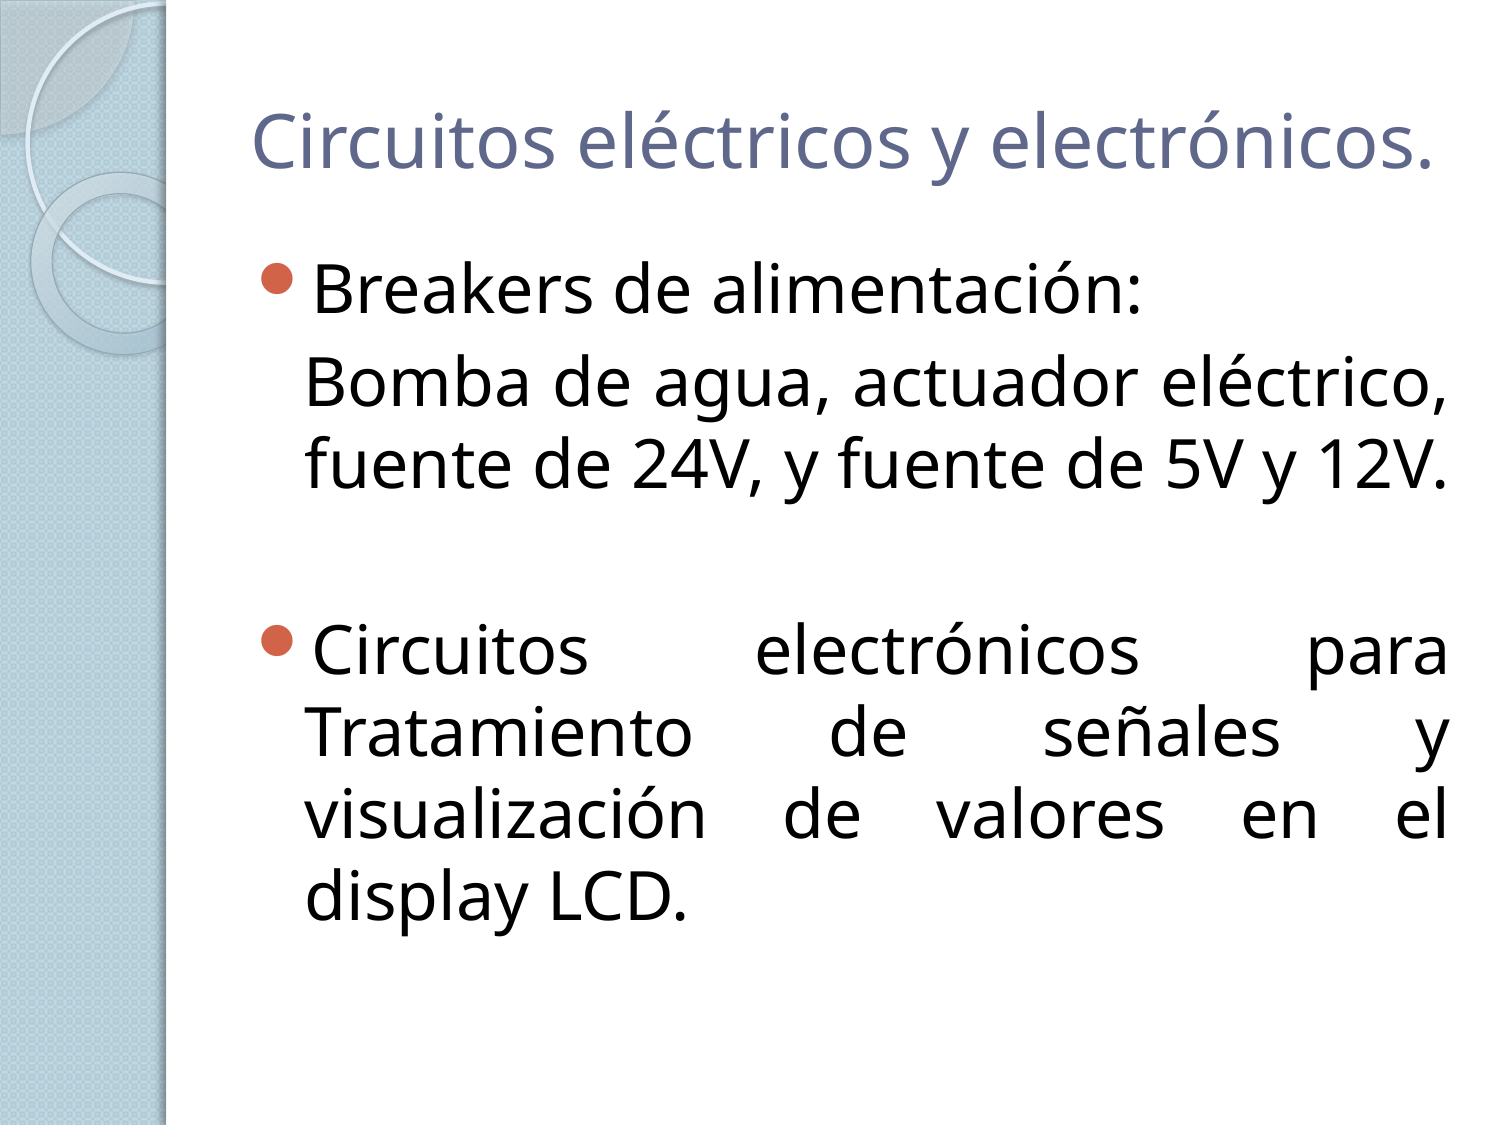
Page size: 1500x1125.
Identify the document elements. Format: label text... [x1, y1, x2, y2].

title Circuitos eléctricos y electrónicos. [235, 45, 1466, 233]
list Breakers de alimentación: Bomba de agua, actuador eléctrico, fuente de 24V, y fuente de 5V y 12V. Circuitos electrónicos para Tratamiento de señales y visualización de valores en el display LCD. [235, 237, 1466, 1025]
